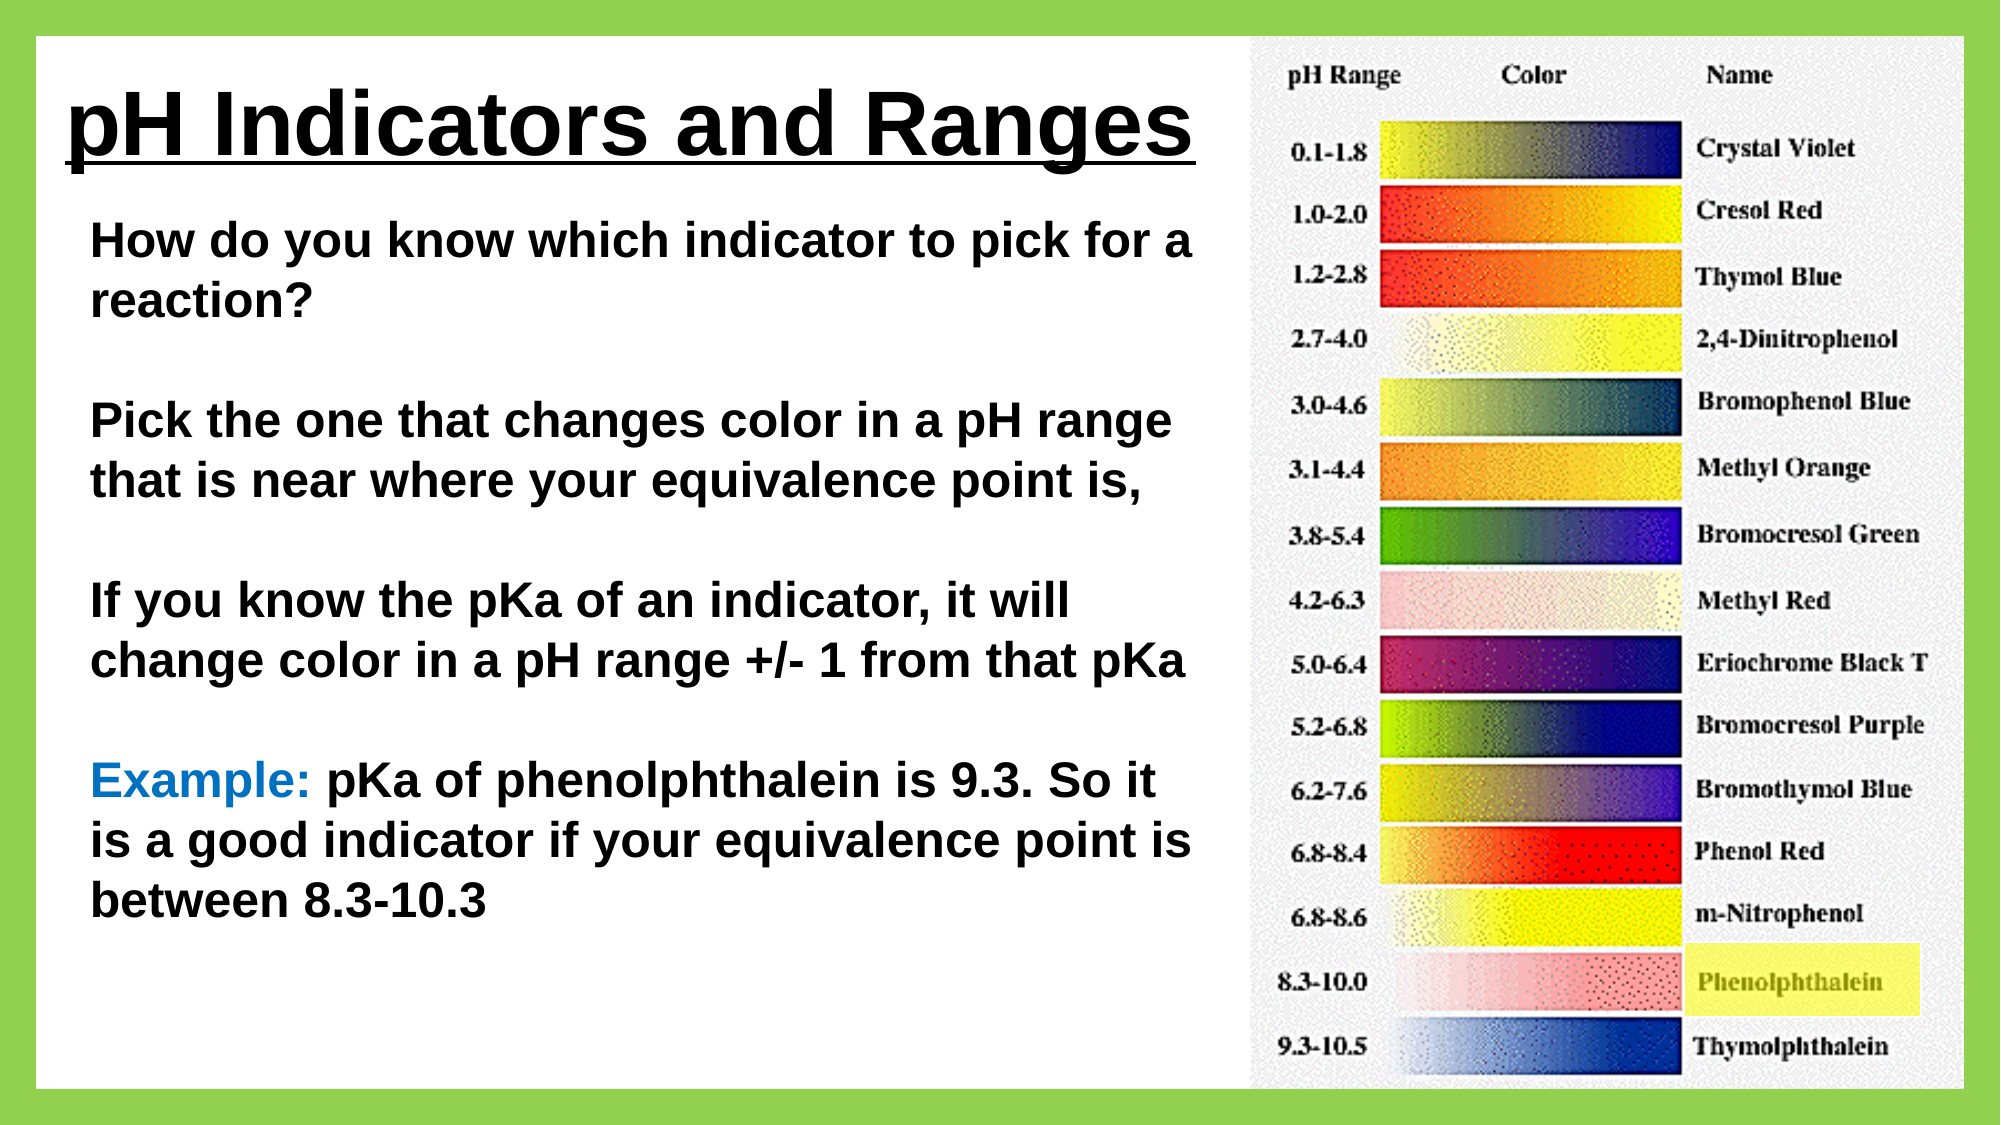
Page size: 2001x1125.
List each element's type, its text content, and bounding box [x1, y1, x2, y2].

text_box How do you know which indicator to pick for a reaction? Pick the one that changes color in a pH range that is near where your equivalence point is, If you know the pKa of an indicator, it will change color in a pH range +/- 1 from that pKa Example: pKa of phenolphthalein is 9.3. So it is a good indicator if your equivalence point is between 8.3-10.3 [75, 199, 1214, 935]
title pH Indicators and Ranges [49, 38, 1244, 201]
text_box [0, 0, 2000, 1125]
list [1249, 33, 1964, 1122]
